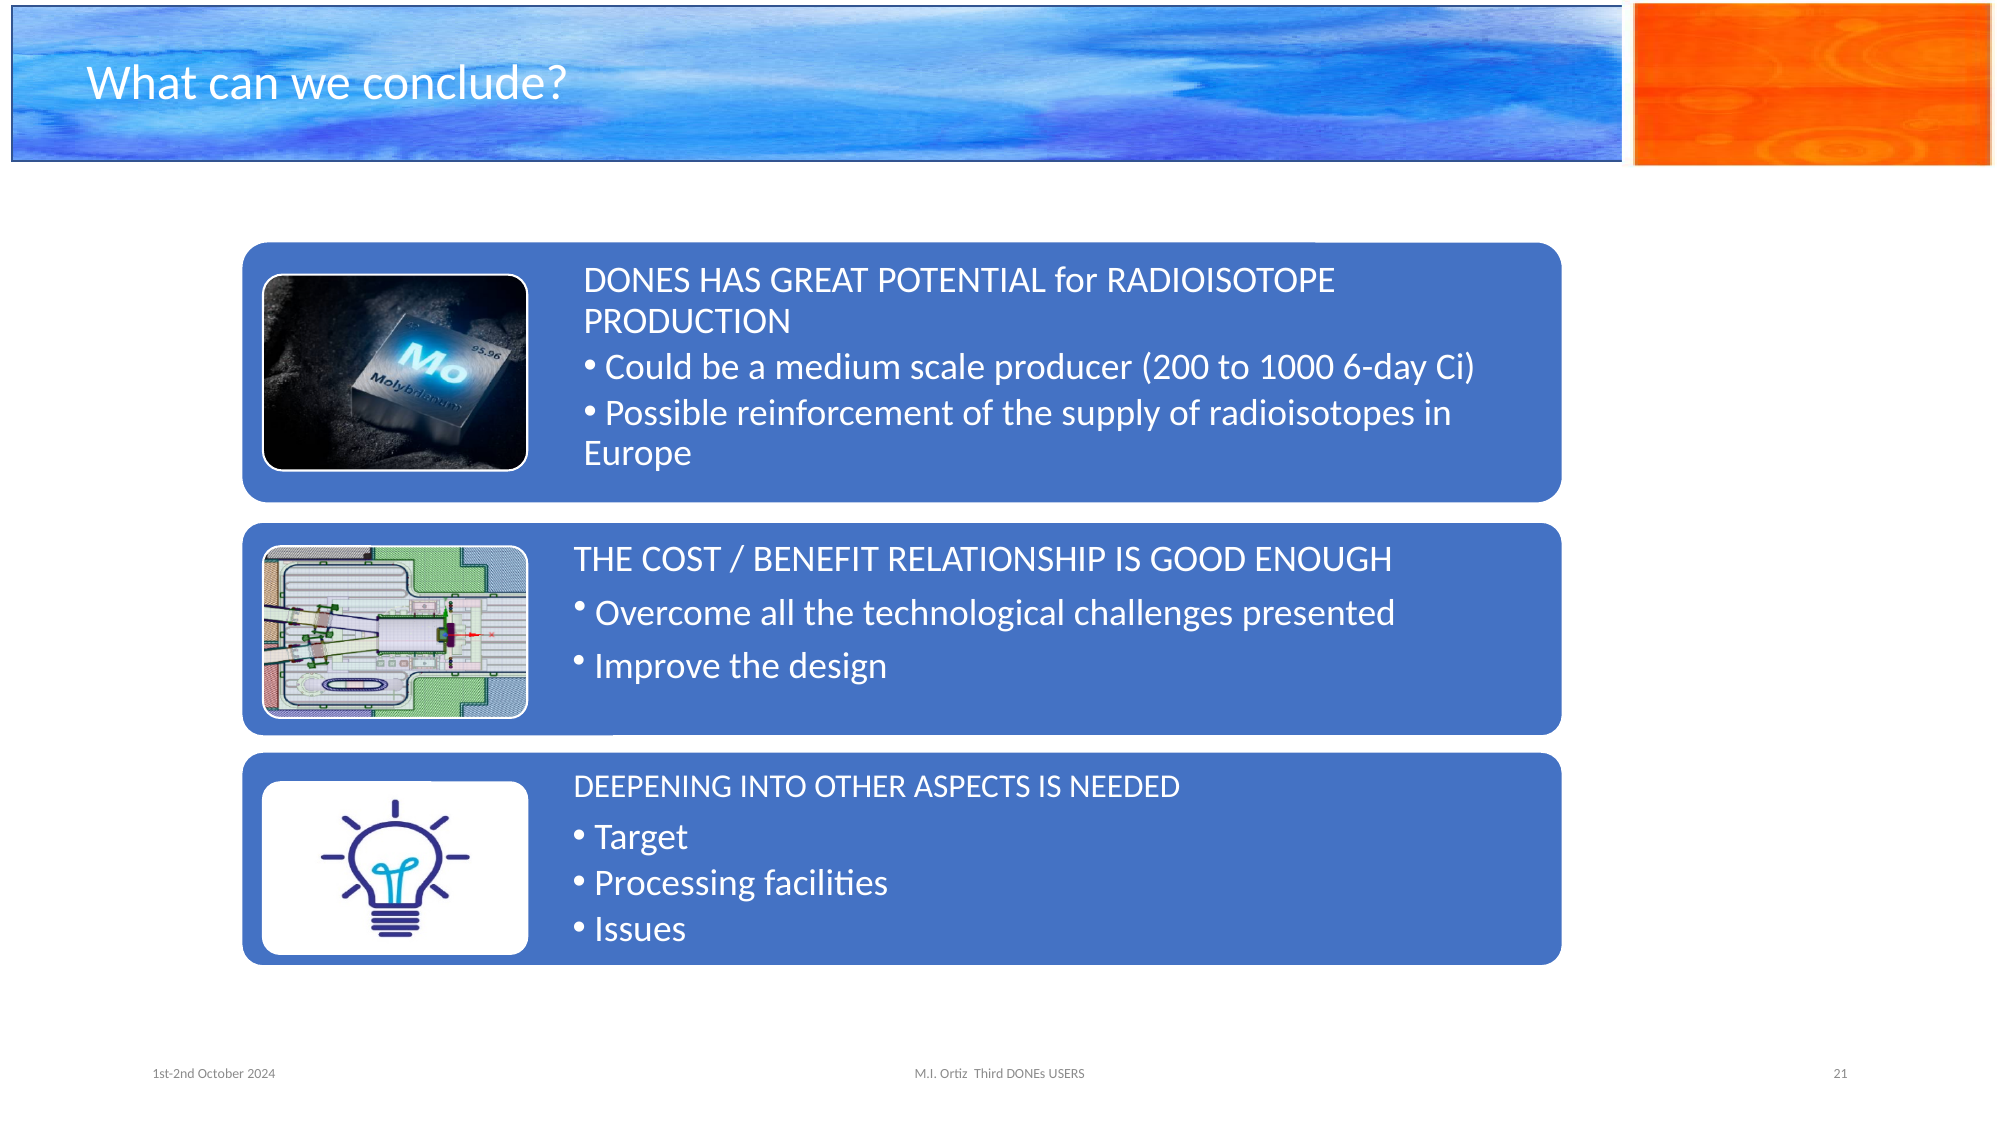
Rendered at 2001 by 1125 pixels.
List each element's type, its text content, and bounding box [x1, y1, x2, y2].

title What can we conclude? [71, 5, 1563, 162]
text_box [241, 241, 1563, 977]
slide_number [137, 1042, 588, 1103]
picture [13, 7, 71, 160]
slide_number 21 [1412, 1042, 1863, 1103]
picture [1563, 7, 1621, 160]
footer M.I. Ortiz Third DONEs USERS [662, 1042, 1338, 1103]
